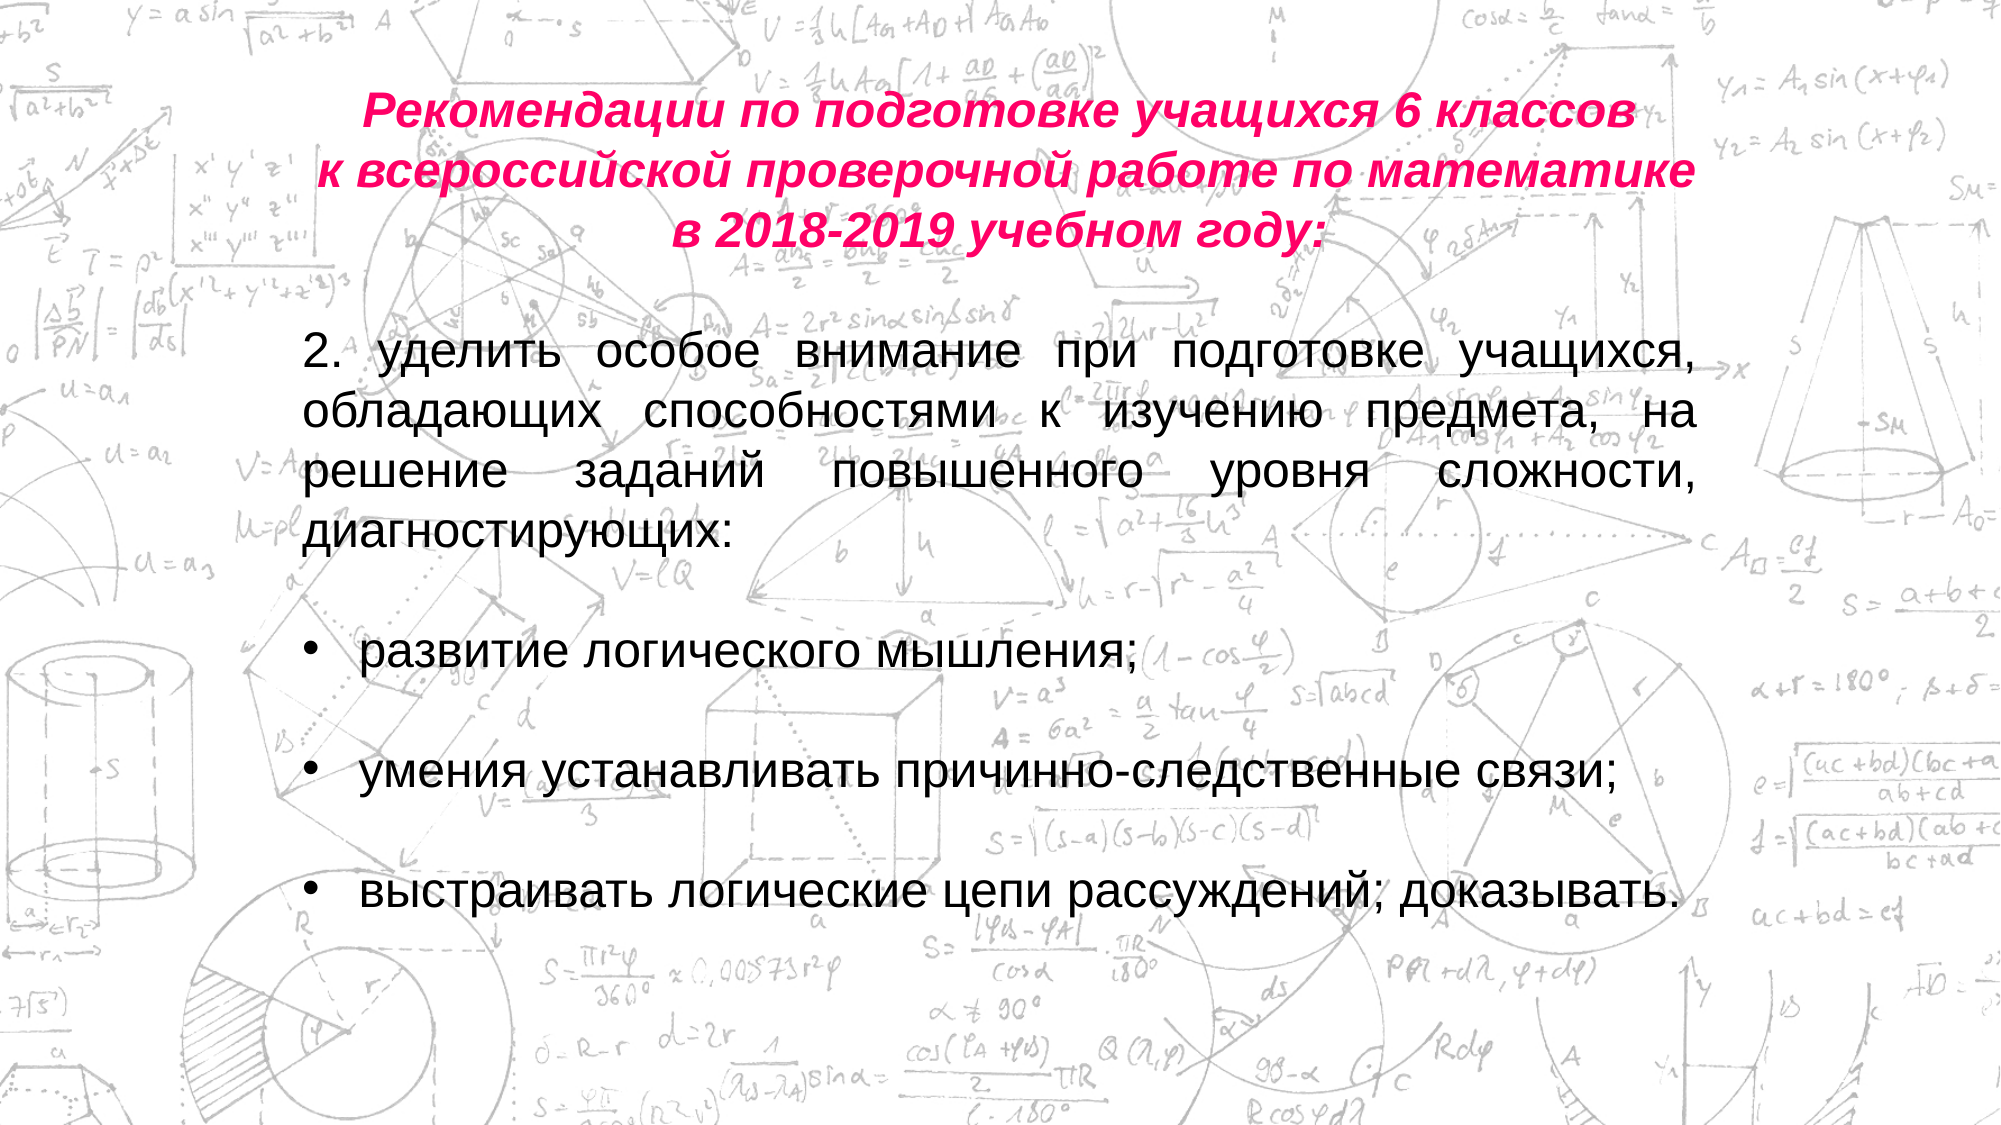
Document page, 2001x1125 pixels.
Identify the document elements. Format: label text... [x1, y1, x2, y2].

text_box Рекомендации по подготовке учащихся 6 классов к всероссийской проверочной работе по математике в 2018-2019 учебном году: 2. уделить особое внимание при подготовке учащихся, обладающих способностями к изучению предмета, на решение заданий повышенного уровня сложности, диагностирующих: развитие логического мышления; умения устанавливать причинно-следственные связи; выстраивать логические цепи рассуждений; доказывать. [287, 24, 1713, 925]
slide_number 21 [1412, 1042, 1863, 1103]
picture [0, 0, 2001, 1125]
